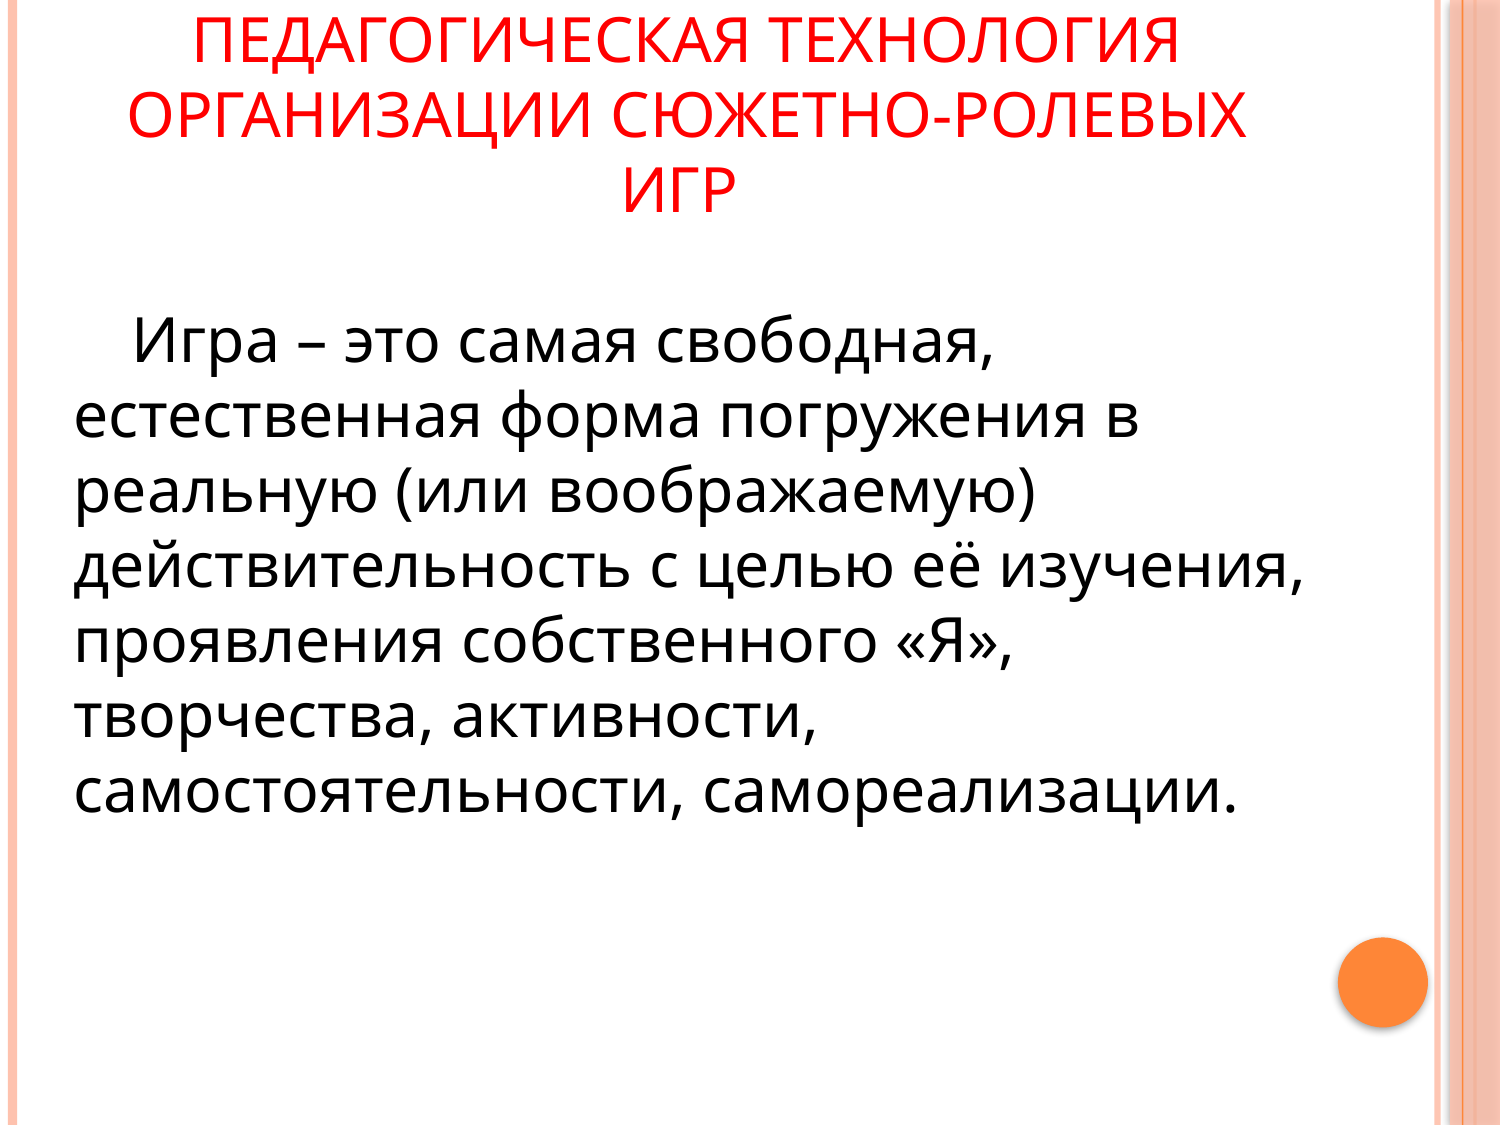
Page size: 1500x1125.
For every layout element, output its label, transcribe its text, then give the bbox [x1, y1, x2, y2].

title Педагогическая технология организации сюжетно-ролевых игр [75, 45, 1300, 233]
text_box Игра – это самая свободная, естественная форма погружения в реальную (или воображаемую) действительность с целью её изучения, проявления собственного «Я», творчества, активности, самостоятельности, самореализации. [58, 292, 1407, 833]
